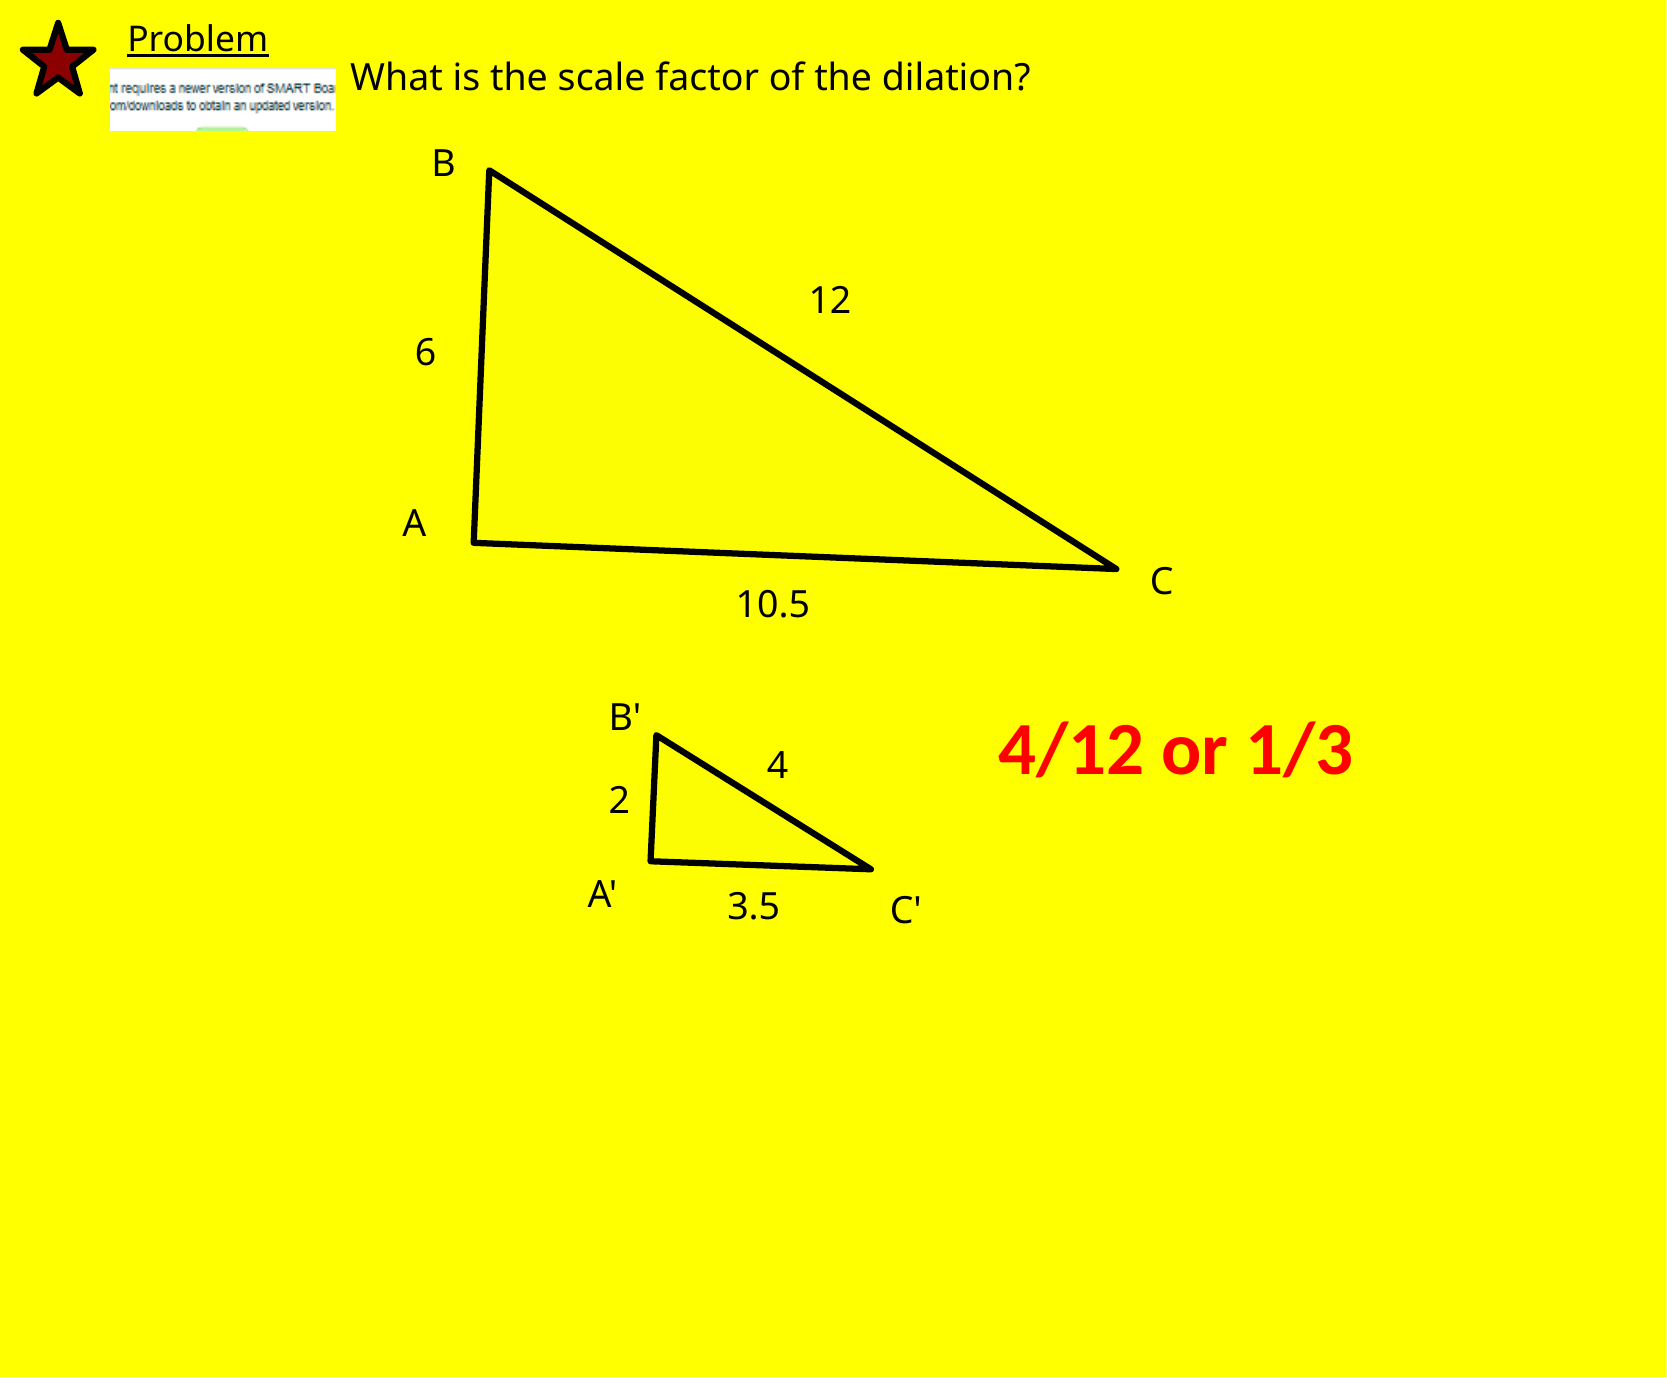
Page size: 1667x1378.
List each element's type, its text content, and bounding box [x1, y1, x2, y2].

text_box [20, 20, 96, 96]
text_box 4/12 or 1/3 [983, 691, 1521, 797]
text_box 2 [593, 768, 644, 829]
text_box B' [593, 685, 659, 746]
text_box 4 [752, 733, 802, 793]
text_box [471, 168, 1119, 572]
text_box [648, 733, 873, 872]
picture [110, 68, 336, 131]
text_box C [1135, 549, 1194, 610]
text_box 3.5 [712, 874, 805, 935]
text_box 6 [399, 320, 450, 381]
text_box A [387, 491, 443, 552]
text_box A' [572, 862, 638, 923]
text_box Problem [112, 8, 364, 66]
text_box 10.5 [720, 572, 843, 633]
text_box 12 [793, 268, 872, 329]
text_box B [416, 131, 472, 191]
text_box What is the scale factor of the dilation? [335, 45, 1243, 106]
text_box C' [875, 879, 943, 939]
